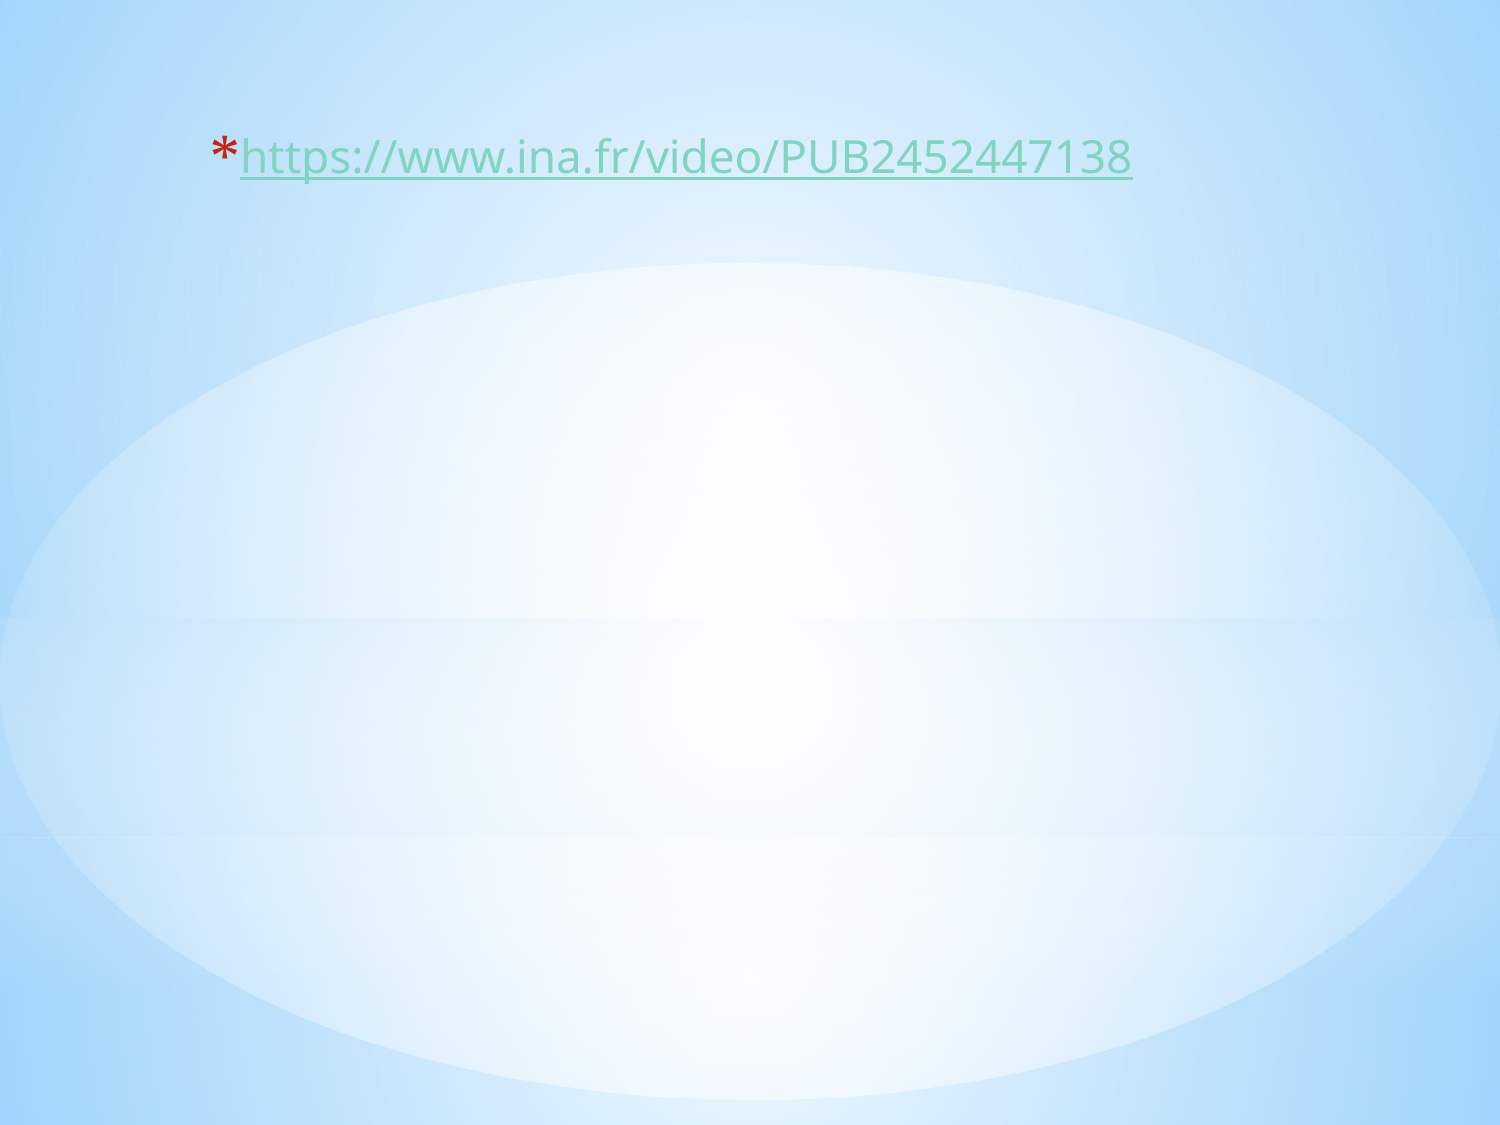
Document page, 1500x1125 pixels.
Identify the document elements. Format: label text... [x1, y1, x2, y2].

list https://www.ina.fr/video/PUB2452447138 [187, 120, 1238, 690]
